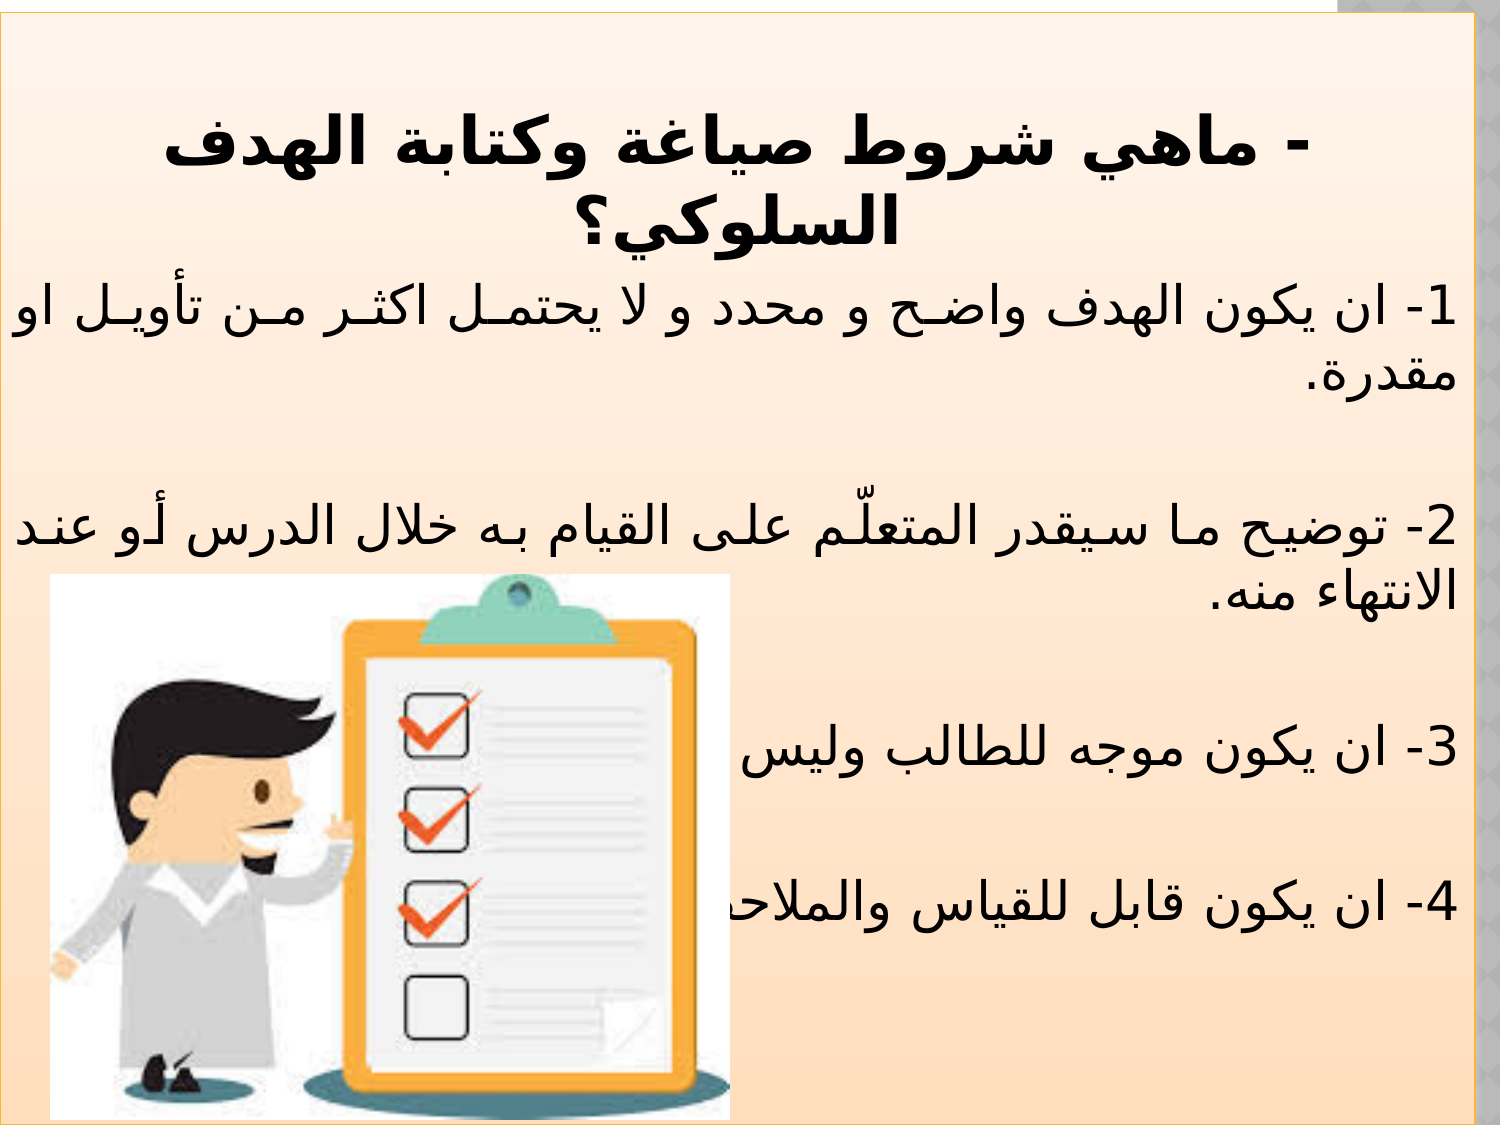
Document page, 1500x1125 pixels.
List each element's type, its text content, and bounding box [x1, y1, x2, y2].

list - ماهي شروط صياغة وكتابة الهدف السلوكي؟ 1- ان يكون الهدف واضح و محدد و لا يحتمل اكثر من تأويل او مقدرة. 2- توضيح ما سيقدر المتعلّم على القيام به خلال الدرس أو عند الانتهاء منه. 3- ان يكون موجه للطالب وليس للمدرس. 4- ان يكون قابل للقياس والملاحظة. [0, 12, 1476, 1125]
picture [49, 574, 731, 1120]
